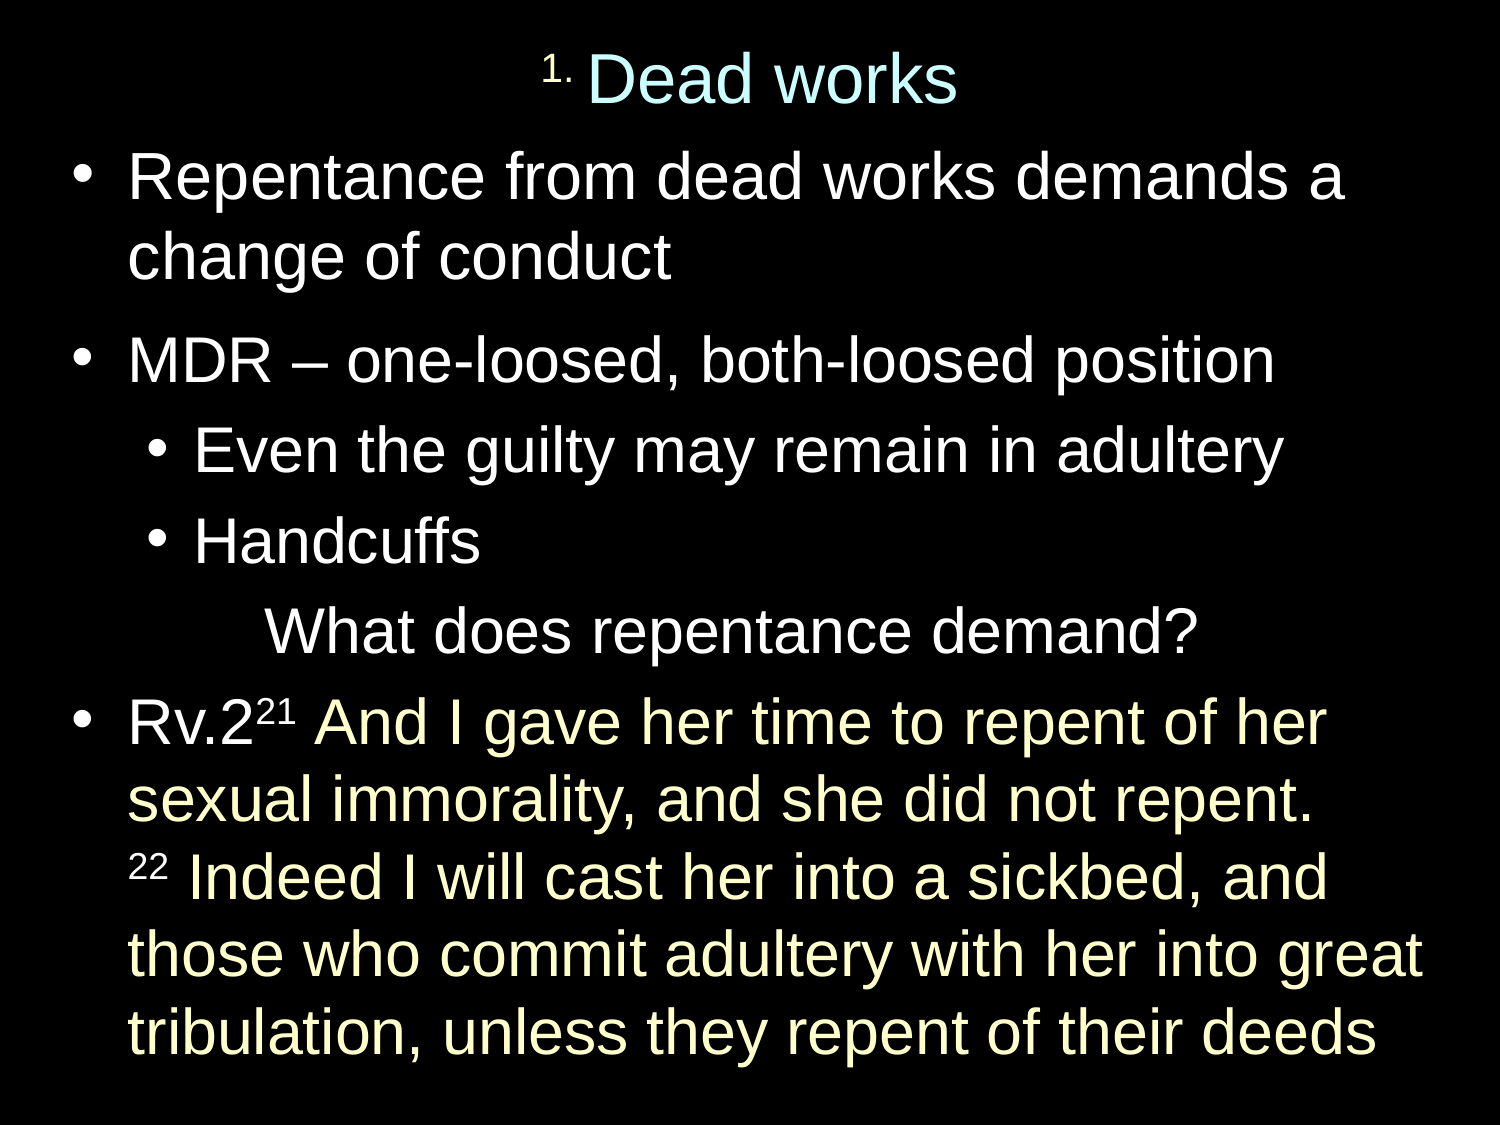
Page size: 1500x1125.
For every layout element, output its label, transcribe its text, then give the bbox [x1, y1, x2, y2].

list Repentance from dead works demands a change of conduct MDR – one-loosed, both-loosed position Even the guilty may remain in adultery Handcuffs What does repentance demand? Rv.221 And I gave her time to repent of her sexual immorality, and she did not repent. 22 Indeed I will cast her into a sickbed, and those who commit adultery with her into great tribulation, unless they repent of their deeds [56, 125, 1444, 1050]
title 1. Dead works [75, 0, 1425, 125]
